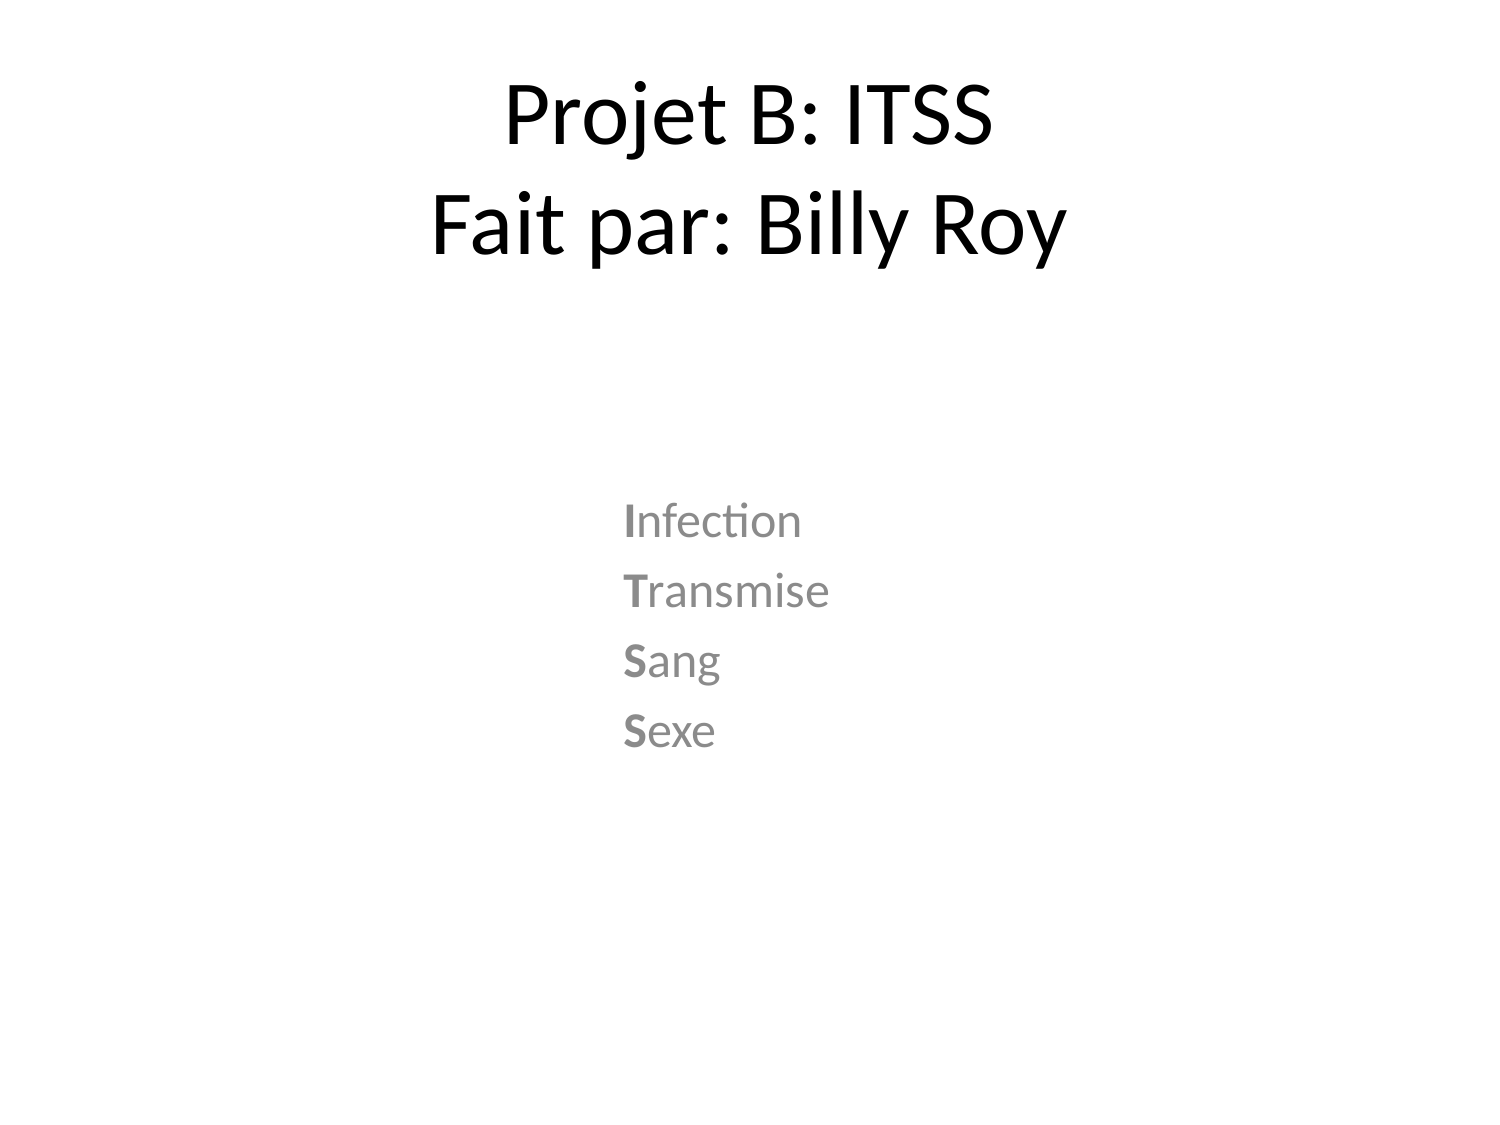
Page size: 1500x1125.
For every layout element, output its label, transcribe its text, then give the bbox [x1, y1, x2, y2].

title Projet B: ITSS Fait par: Billy Roy [112, 42, 1388, 284]
subtitle Infection Transmise Sang Sexe [608, 479, 904, 768]
